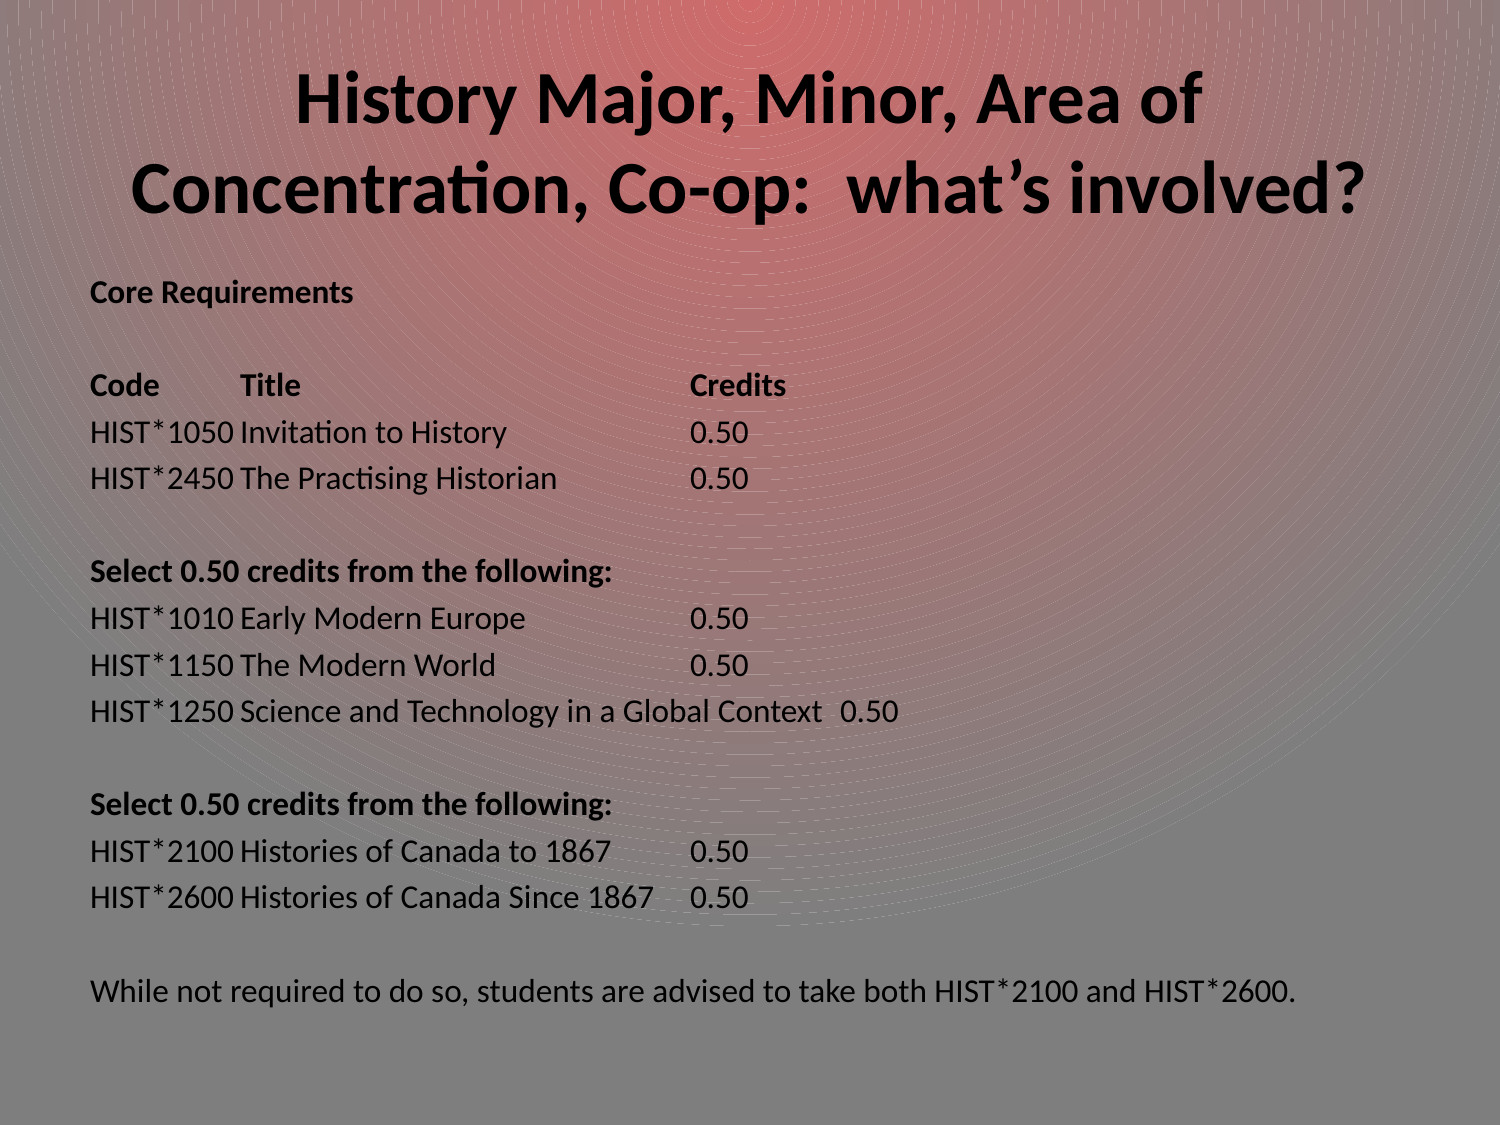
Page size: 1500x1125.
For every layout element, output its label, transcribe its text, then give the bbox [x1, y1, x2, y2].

list Core Requirements Code Title Credits HIST*1050 Invitation to History 0.50 HIST*2450 The Practising Historian 0.50 Select 0.50 credits from the following: HIST*1010 Early Modern Europe 0.50 HIST*1150 The Modern World 0.50 HIST*1250 Science and Technology in a Global Context 0.50 Select 0.50 credits from the following: HIST*2100 Histories of Canada to 1867 0.50 HIST*2600 Histories of Canada Since 1867 0.50 While not required to do so, students are advised to take both HIST*2100 and HIST*2600. [75, 262, 1425, 1005]
title History Major, Minor, Area of Concentration, Co-op: what’s involved? [75, 45, 1425, 233]
